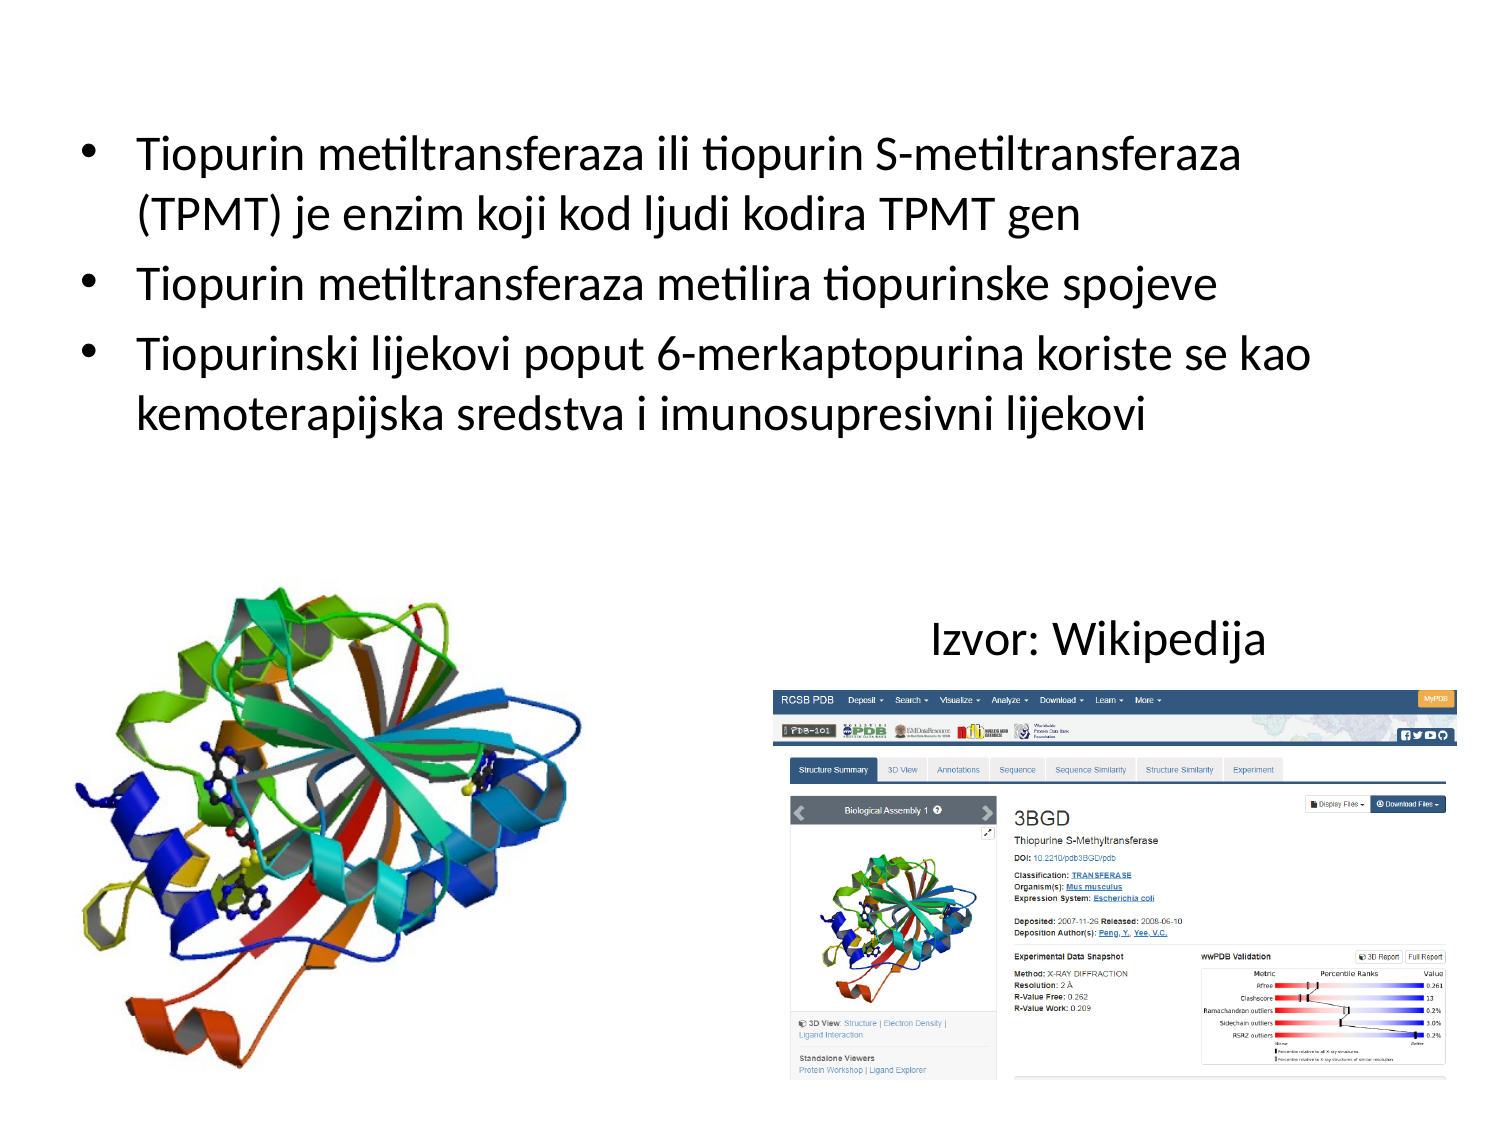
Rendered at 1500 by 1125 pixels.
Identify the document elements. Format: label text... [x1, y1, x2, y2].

text_box Izvor: Wikipedija [915, 597, 1403, 673]
picture [773, 690, 1458, 1081]
picture [17, 503, 609, 1095]
list Tiopurin metiltransferaza ili tiopurin S-metiltransferaza (TPMT) je enzim koji kod ljudi kodira TPMT gen Tiopurin metiltransferaza metilira tiopurinske spojeve Tiopurinski lijekovi poput 6-merkaptopurina koriste se kao kemoterapijska sredstva i imunosupresivni lijekovi [64, 112, 1415, 856]
